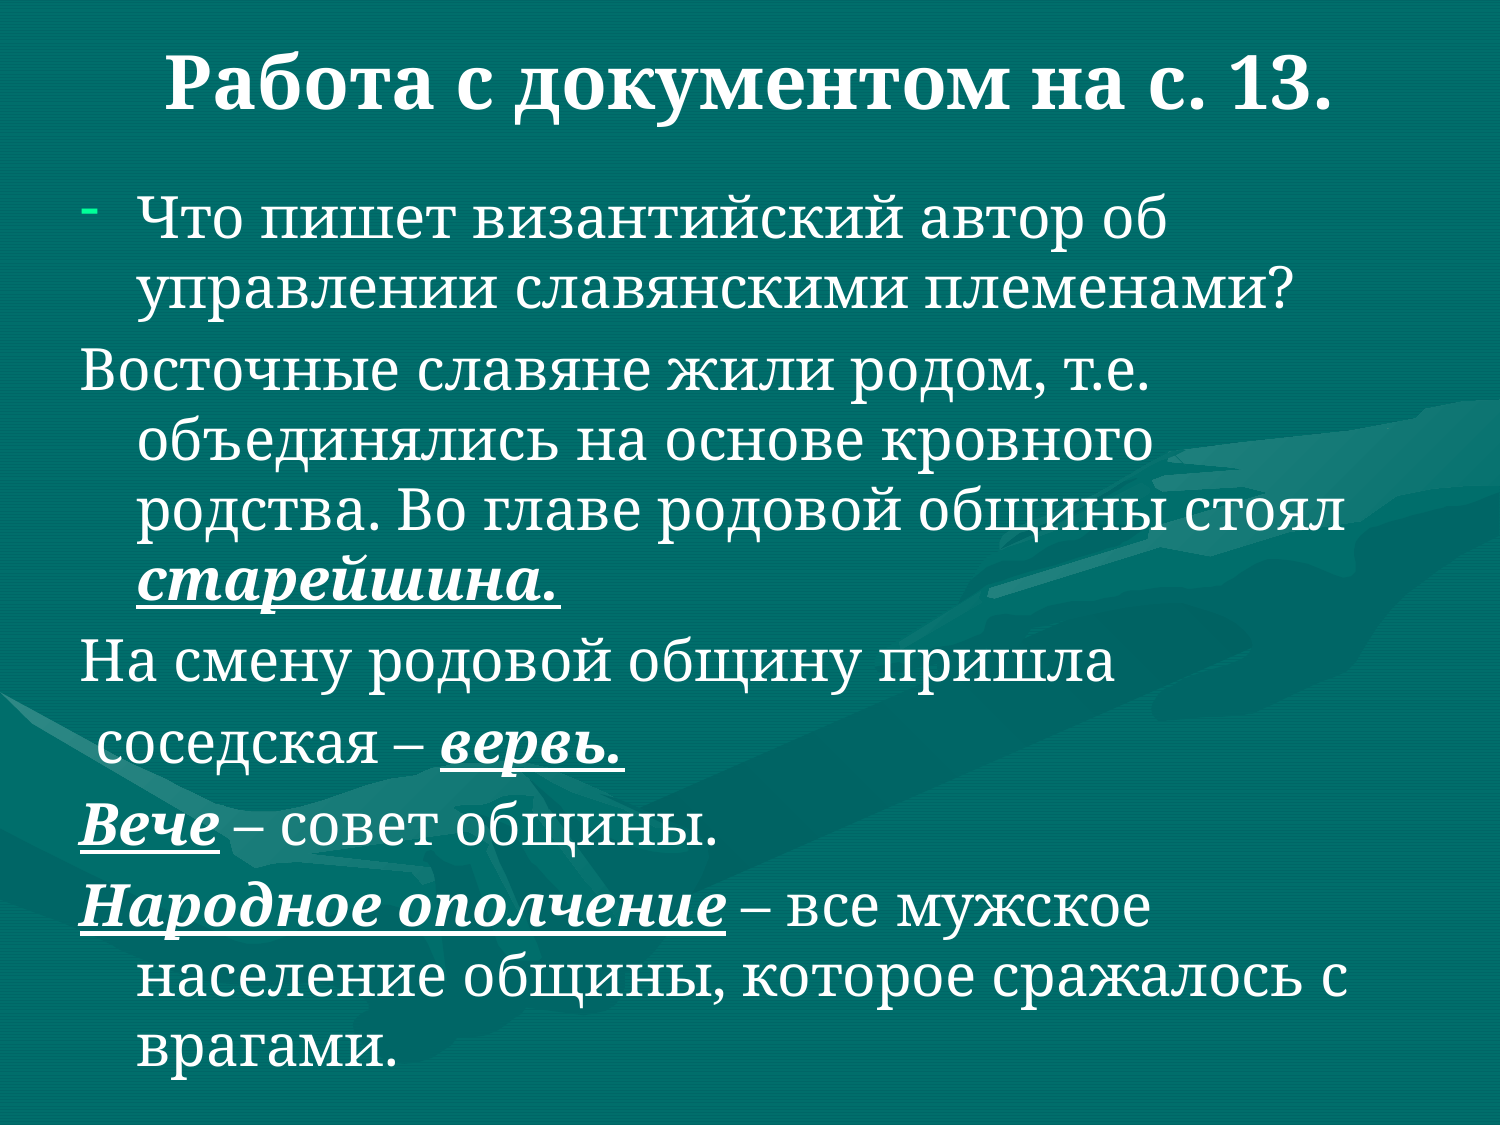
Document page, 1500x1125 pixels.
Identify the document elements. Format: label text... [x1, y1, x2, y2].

title Работа с документом на с. 13. [74, 44, 1426, 114]
list Что пишет византийский автор об управлении славянскими племенами? Восточные славяне жили родом, т.е. объединялись на основе кровного родства. Во главе родовой общины стоял старейшина. На смену родовой общину пришла соседская – вервь. Вече – совет общины. Народное ополчение – все мужское население общины, которое сражалось с врагами. [64, 172, 1416, 1047]
